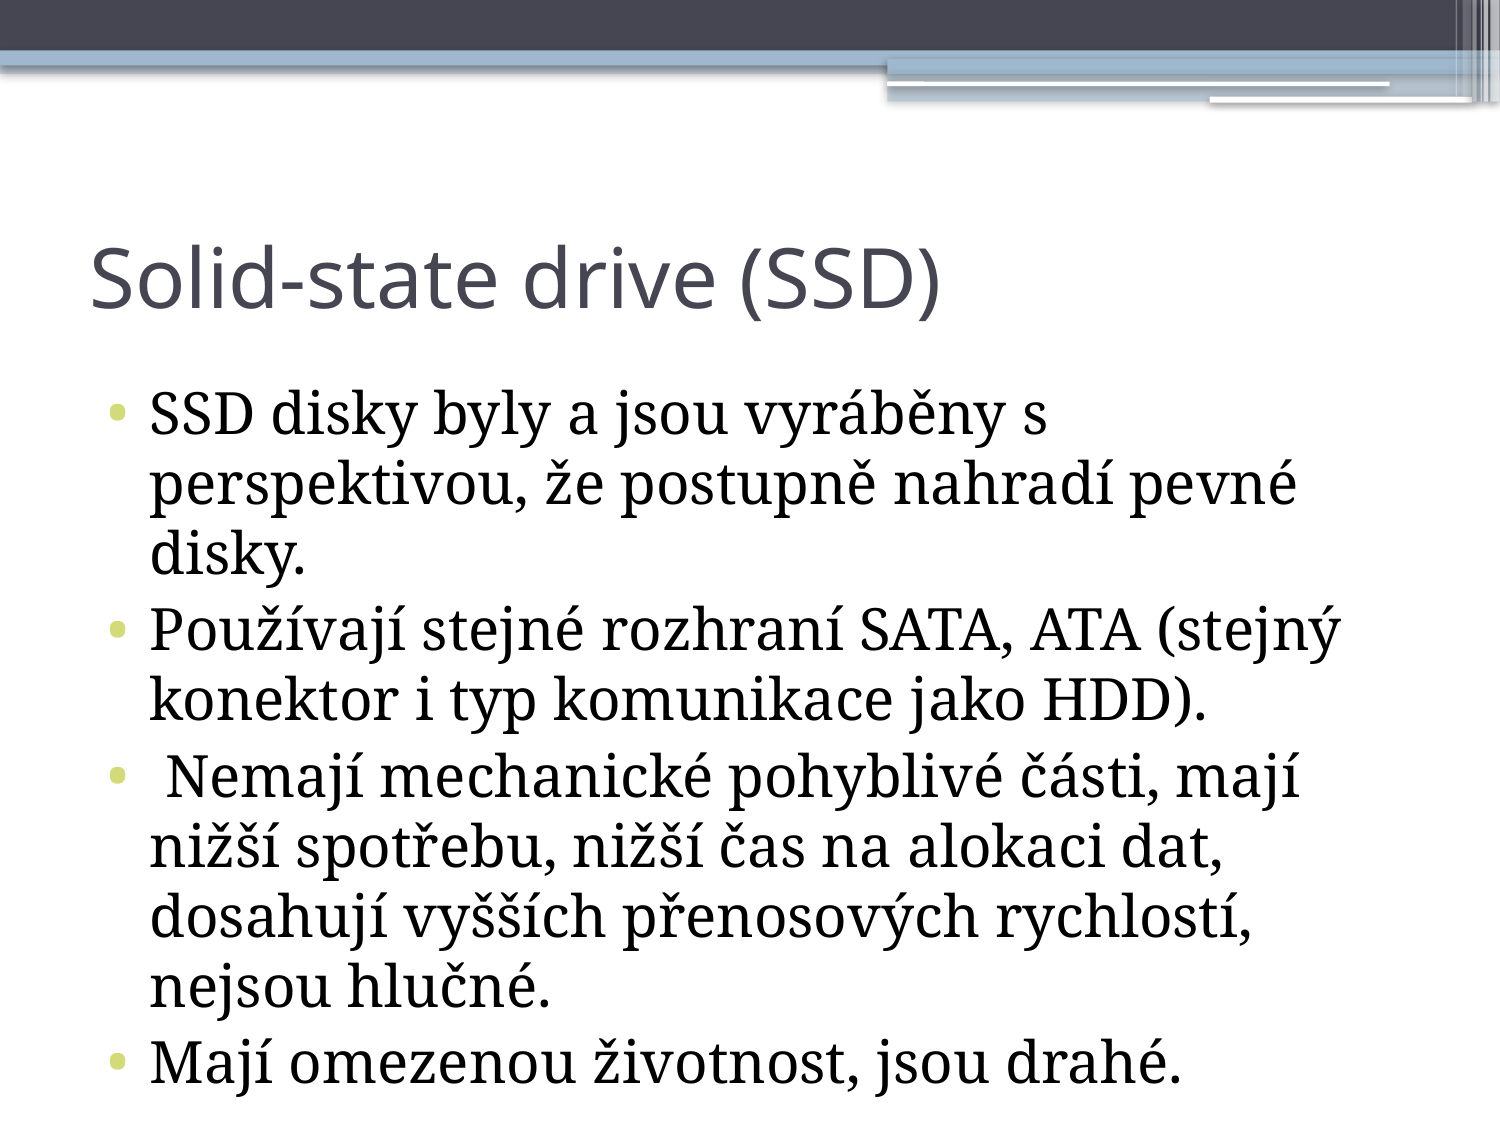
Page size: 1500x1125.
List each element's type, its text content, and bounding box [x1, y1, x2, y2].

title Solid-state drive (SSD) [75, 187, 1425, 363]
list SSD disky byly a jsou vyráběny s perspektivou, že postupně nahradí pevné disky. Používají stejné rozhraní SATA, ATA (stejný konektor i typ komunikace jako HDD). Nemají mechanické pohyblivé části, mají nižší spotřebu, nižší čas na alokaci dat, dosahují vyšších přenosových rychlostí, nejsou hlučné. Mají omezenou životnost, jsou drahé. [75, 368, 1425, 1079]
